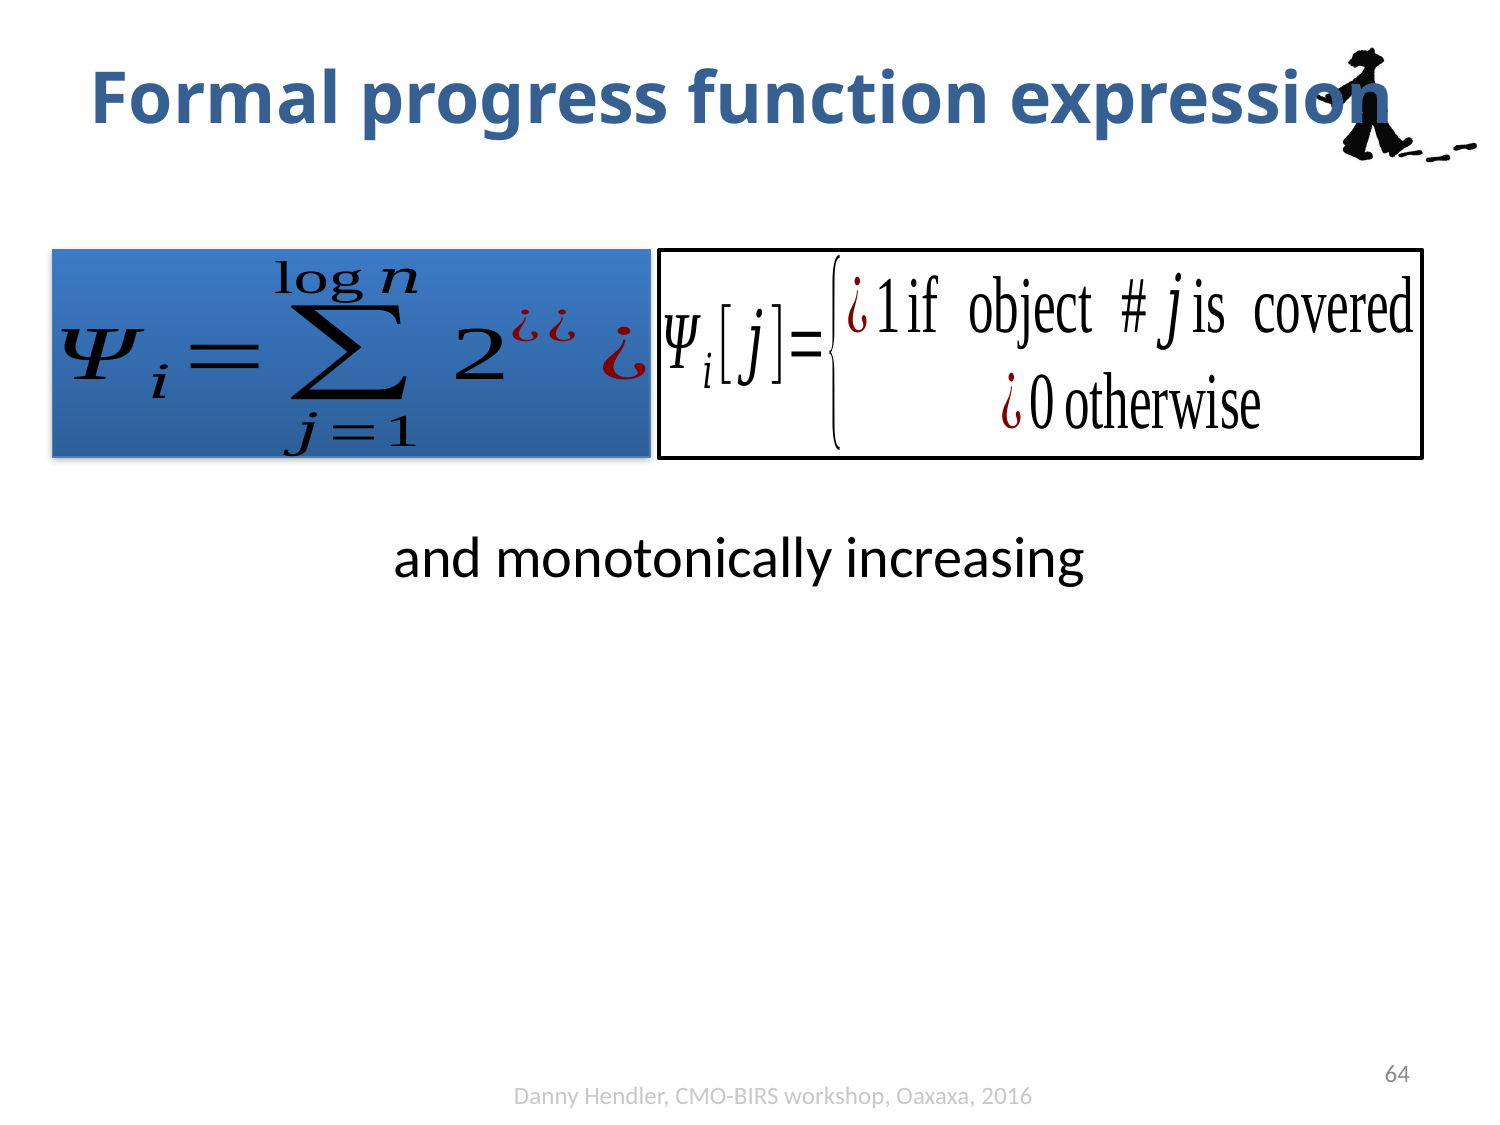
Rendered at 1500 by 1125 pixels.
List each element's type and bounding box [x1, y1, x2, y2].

footer [135, 1065, 1412, 1125]
picture [1293, 1, 1500, 209]
text_box [75, 45, 1412, 225]
slide_number [1074, 1042, 1425, 1103]
